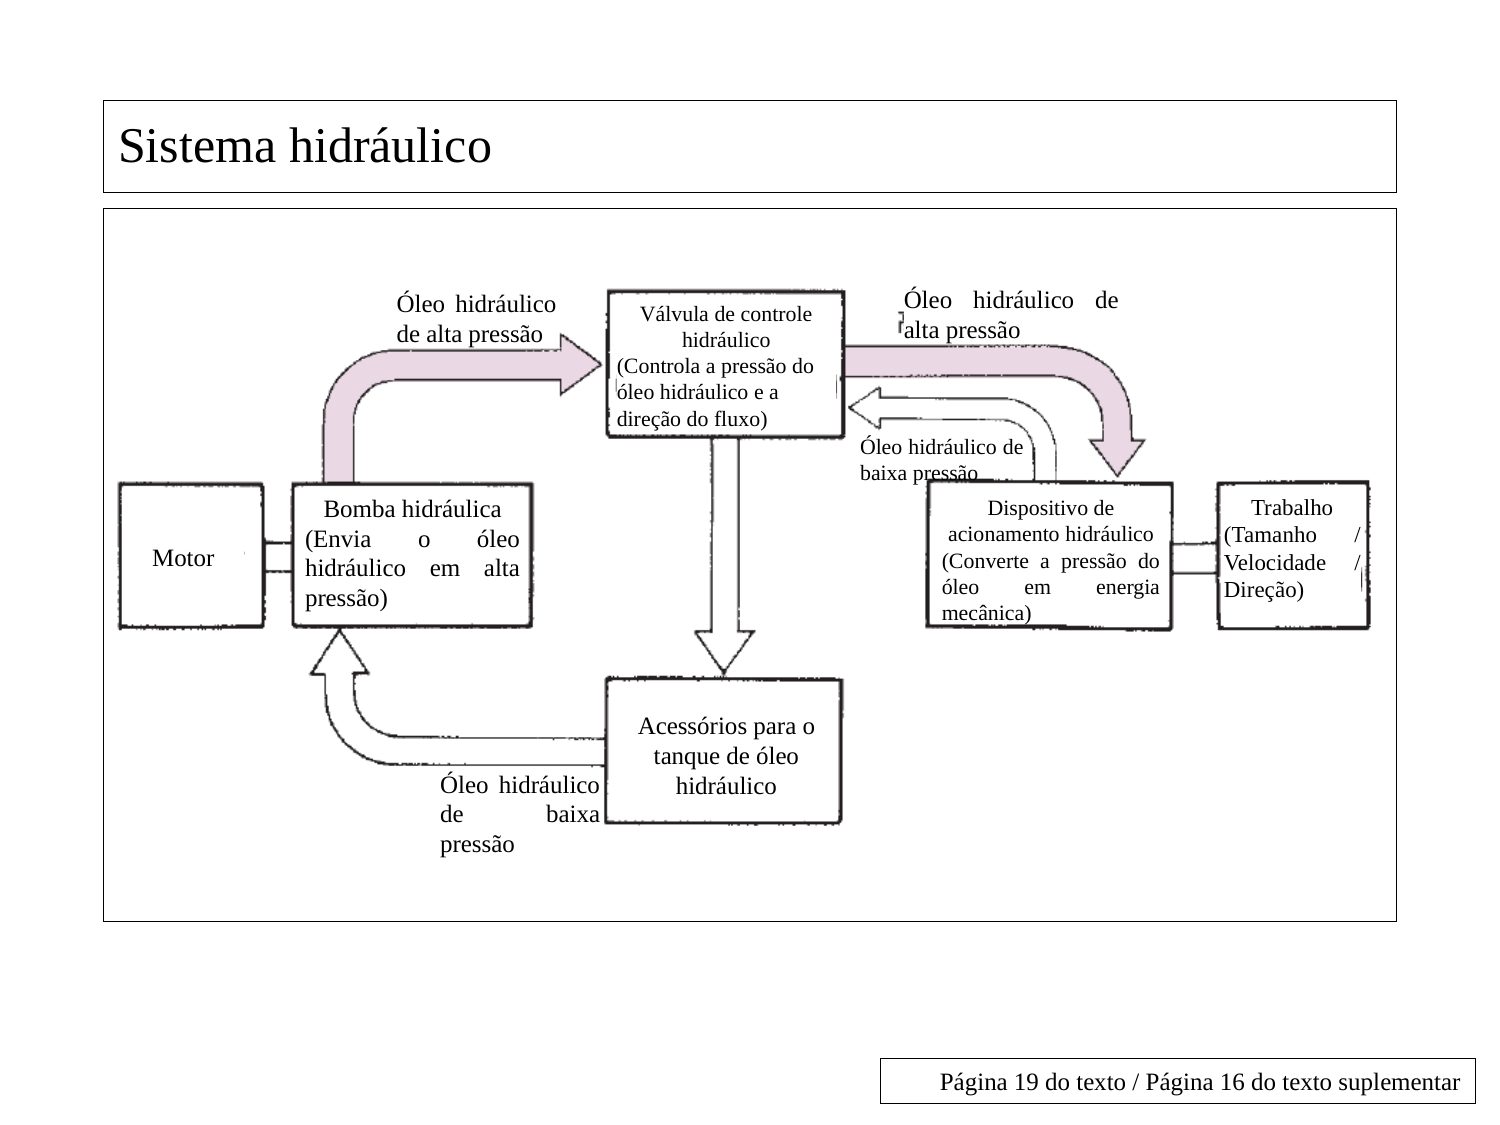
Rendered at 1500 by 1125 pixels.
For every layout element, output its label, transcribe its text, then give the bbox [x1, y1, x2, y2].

text_box Página 19 do texto / Página 16 do texto suplementar [880, 1058, 1476, 1104]
title Sistema hidráulico [103, 100, 1397, 193]
text_box [103, 208, 1397, 922]
picture [112, 279, 1388, 846]
